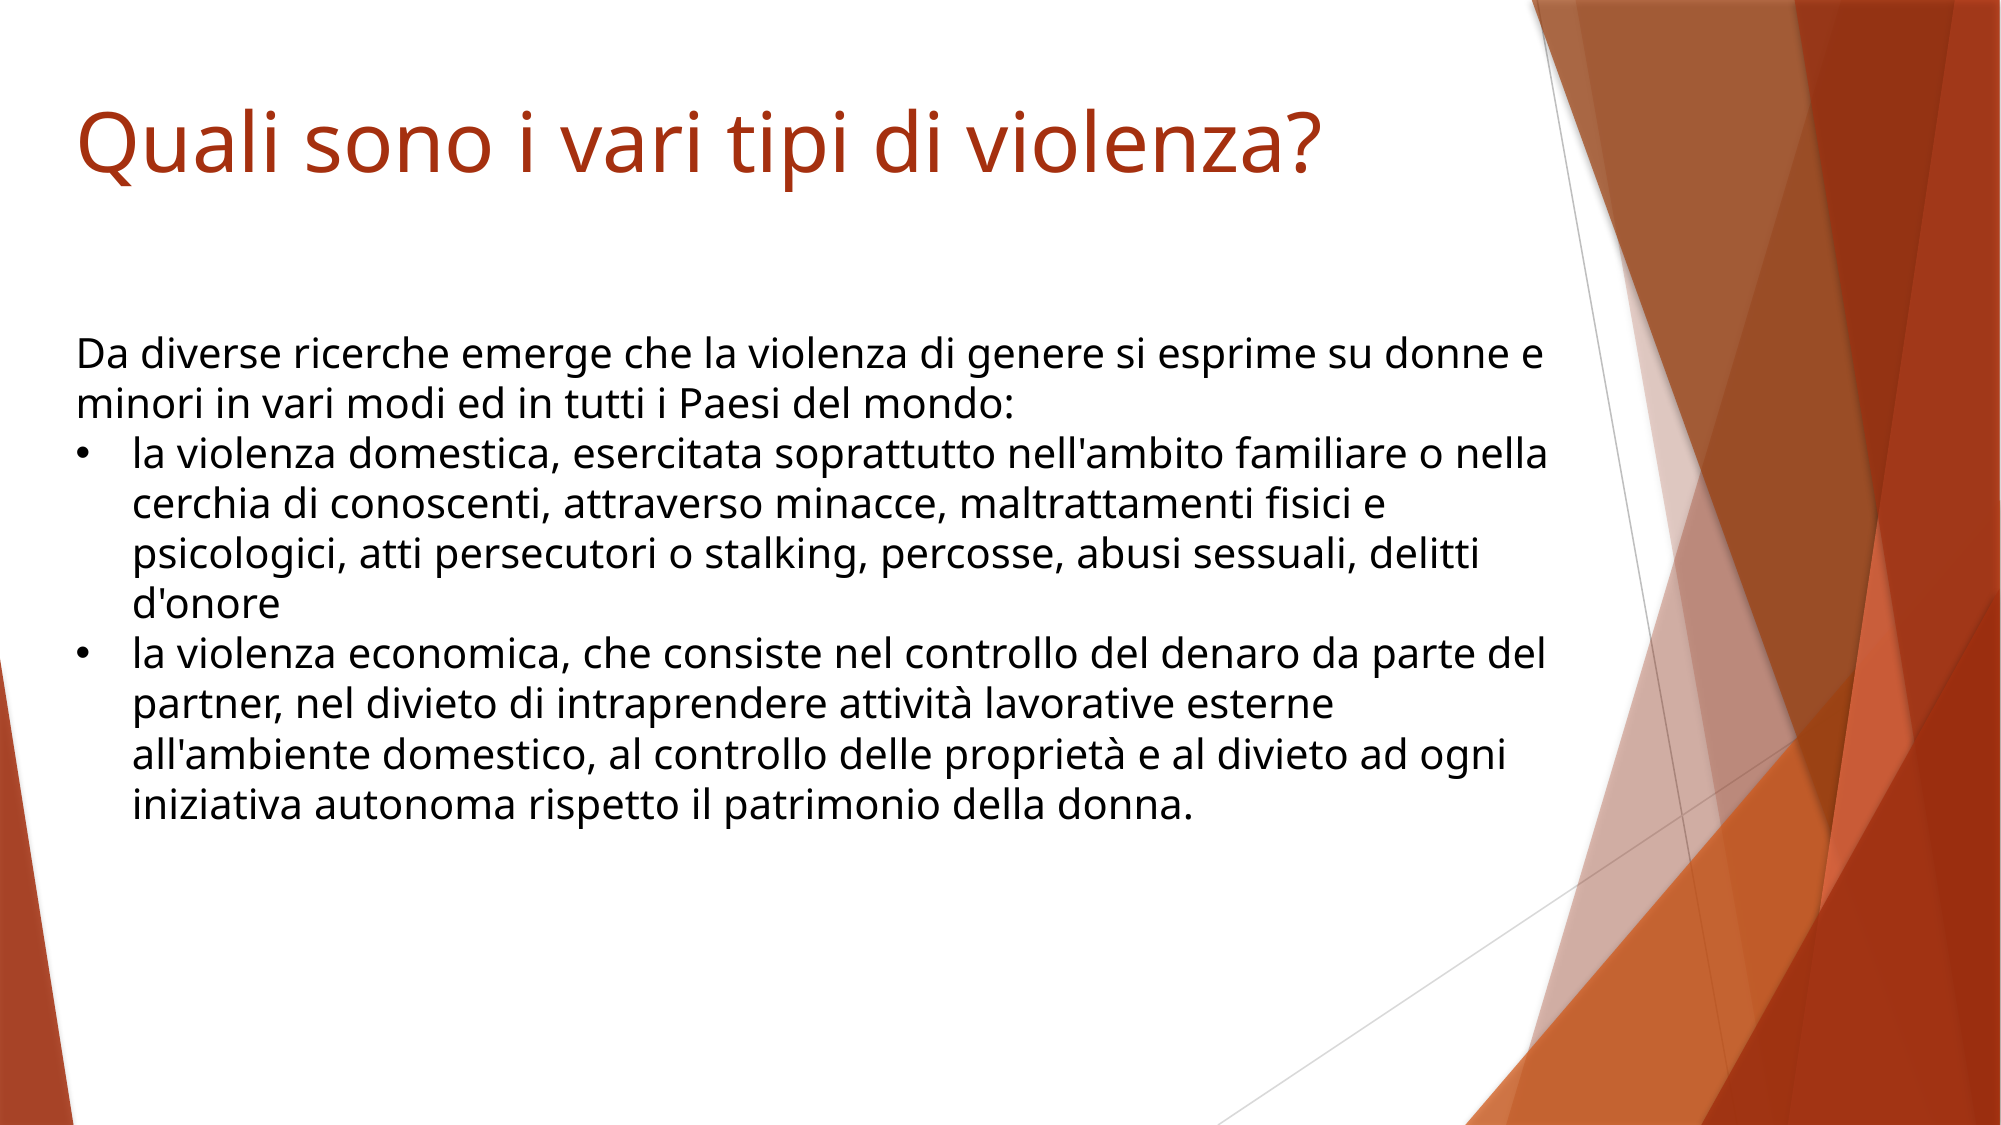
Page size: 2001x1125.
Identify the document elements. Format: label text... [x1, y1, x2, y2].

text_box Quali sono i vari tipi di violenza? [60, 82, 1682, 197]
text_box Da diverse ricerche emerge che la violenza di genere si esprime su donne e minori in vari modi ed in tutti i Paesi del mondo: la violenza domestica, esercitata soprattutto nell'ambito familiare o nella cerchia di conoscenti, attraverso minacce, maltrattamenti fisici e psicologici, atti persecutori o stalking, percosse, abusi sessuali, delitti d'onore la violenza economica, che consiste nel controllo del denaro da parte del partner, nel divieto di intraprendere attività lavorative esterne all'ambiente domestico, al controllo delle proprietà e al divieto ad ogni iniziativa autonoma rispetto il patrimonio della donna. [60, 319, 1565, 835]
